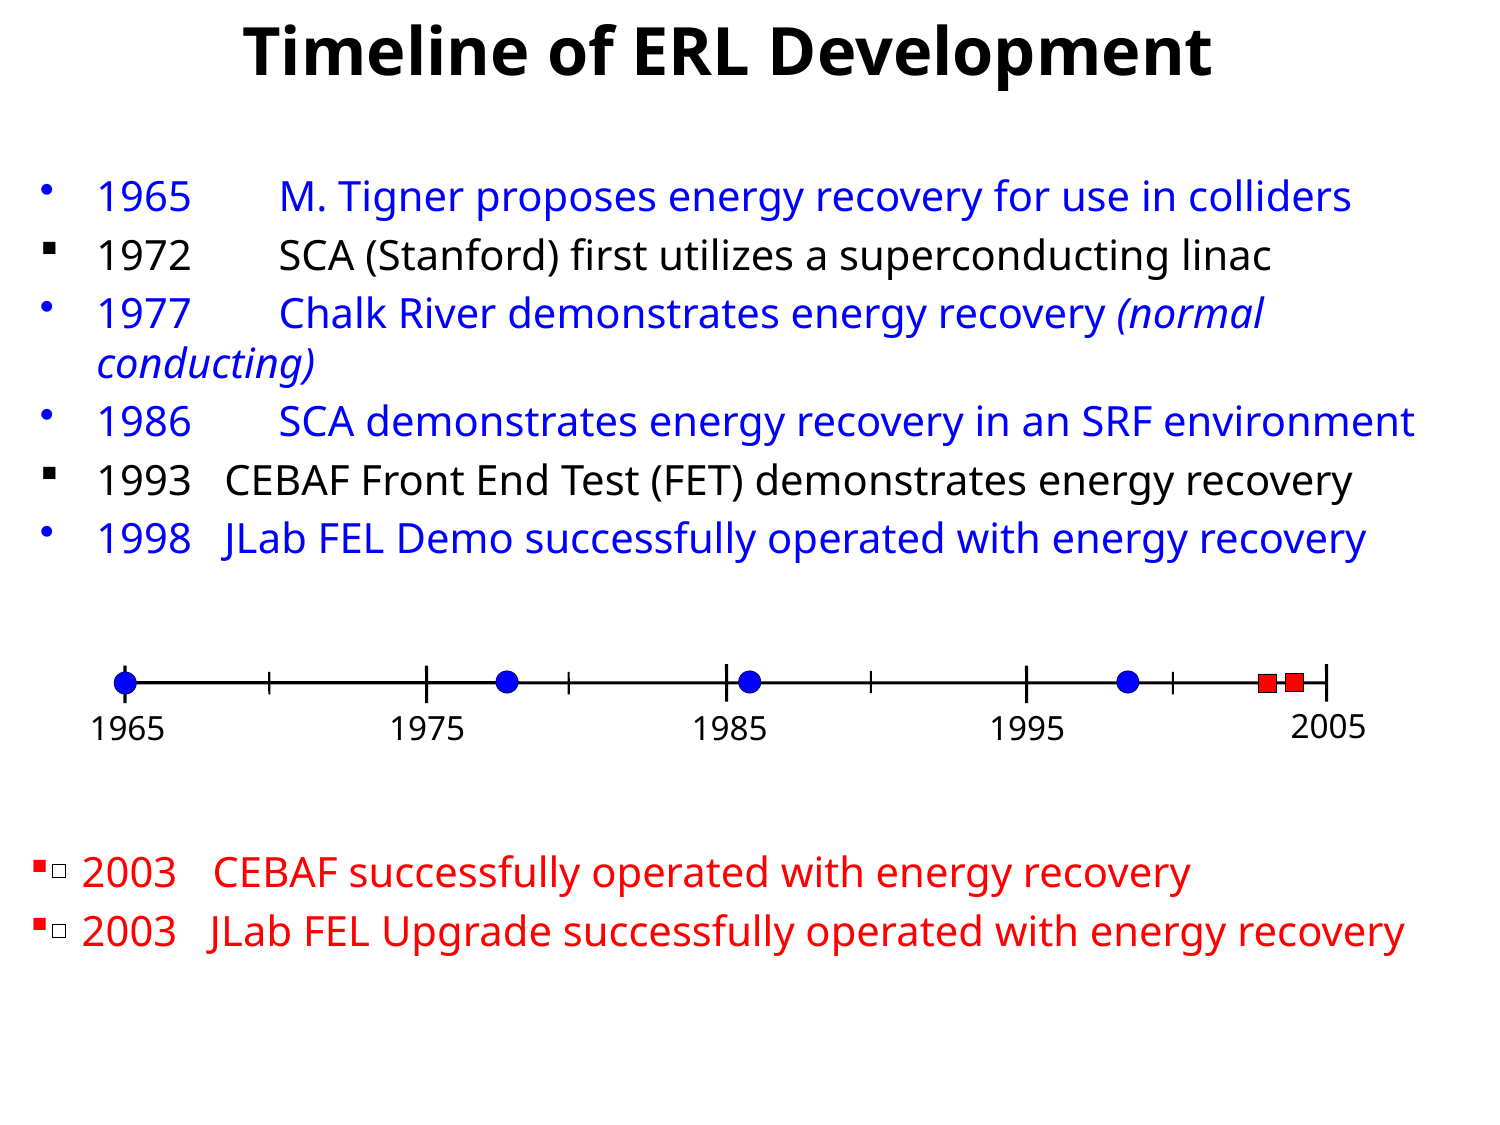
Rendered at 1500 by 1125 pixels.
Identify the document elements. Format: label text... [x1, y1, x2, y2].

title Timeline of ERL Development [53, 0, 1404, 106]
list 1965 M. Tigner proposes energy recovery for use in colliders 1972 SCA (Stanford) first utilizes a superconducting linac 1977 Chalk River demonstrates energy recovery (normal conducting) 1986 SCA demonstrates energy recovery in an SRF environment 1993 CEBAF Front End Test (FET) demonstrates energy recovery 1998 JLab FEL Demo successfully operated with energy recovery [24, 162, 1463, 638]
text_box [35, 673, 1400, 1011]
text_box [124, 663, 1327, 672]
